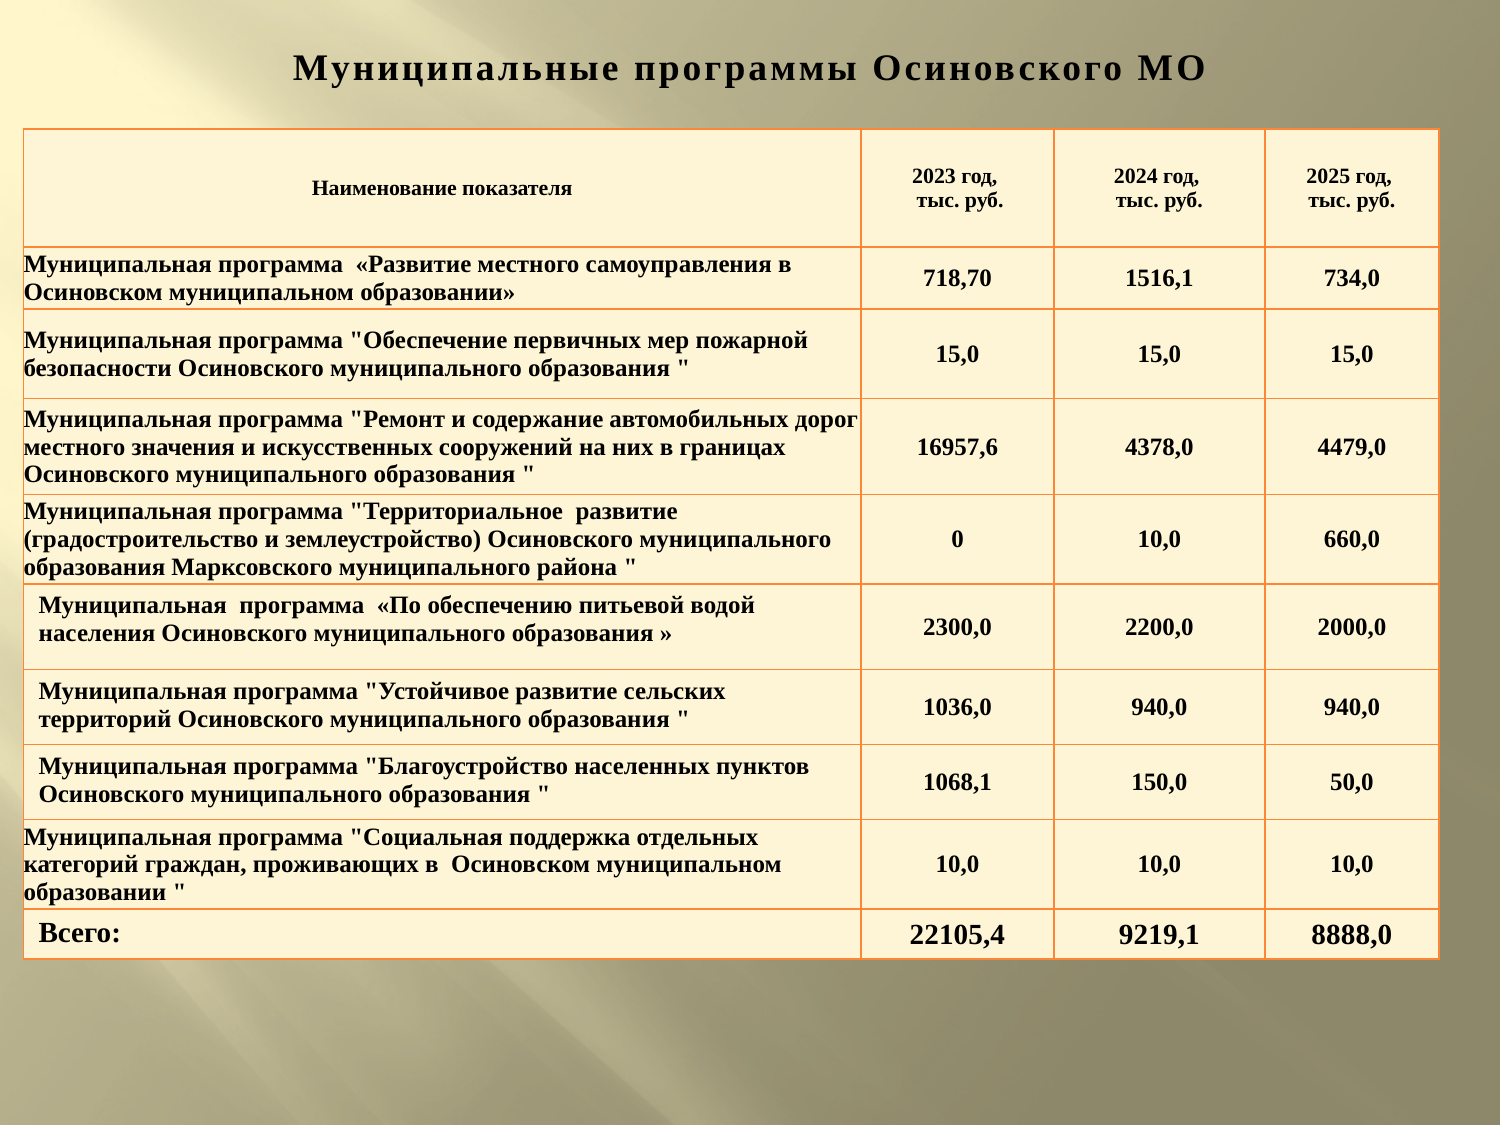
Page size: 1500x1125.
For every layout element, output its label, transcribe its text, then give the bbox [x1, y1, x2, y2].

table_cell 1516,1 [1055, 248, 1264, 308]
table_cell Всего: [24, 910, 860, 958]
table_header 2024 год, тыс. руб. [1055, 130, 1264, 246]
table_cell 1068,1 [862, 745, 1053, 819]
table_cell Муниципальная программа «Развитие местного самоуправления в Осиновском муниципальном образовании» [24, 248, 860, 308]
table_cell 15,0 [1055, 310, 1264, 398]
table_cell 16957,6 [862, 399, 1053, 494]
table_cell 22105,4 [862, 910, 1053, 958]
table_cell Муниципальная программа "Благоустройство населенных пунктов Осиновского муниципального образования " [24, 745, 860, 819]
table_cell Муниципальная программа "Ремонт и содержание автомобильных дорог местного значения и искусственных сооружений на них в границах Осиновского муниципального образования " [24, 399, 860, 494]
table_cell 734,0 [1266, 248, 1438, 308]
table_cell Муниципальная программа «По обеспечению питьевой водой населения Осиновского муниципального образования » [24, 585, 860, 669]
table_cell 2000,0 [1266, 585, 1438, 669]
table_cell 10,0 [1055, 495, 1264, 583]
table_cell 10,0 [1055, 820, 1264, 908]
table_cell 9219,1 [1055, 910, 1264, 958]
table_cell Муниципальная программа "Территориальное развитие (градостроительство и землеустройство) Осиновского муниципального образования Марксовского муниципального района " [24, 495, 860, 583]
table_cell 4378,0 [1055, 399, 1264, 494]
table_cell 15,0 [1266, 310, 1438, 398]
table_cell Муниципальная программа "Социальная поддержка отдельных категорий граждан, проживающих в Осиновском муниципальном образовании " [24, 820, 860, 908]
table_cell 2300,0 [862, 585, 1053, 669]
table_header 2023 год, тыс. руб. [862, 130, 1053, 246]
table_cell 50,0 [1266, 745, 1438, 819]
table_cell 10,0 [1266, 820, 1438, 908]
table_cell 718,70 [862, 248, 1053, 308]
table_cell 2200,0 [1055, 585, 1264, 669]
table_cell 1036,0 [862, 670, 1053, 744]
table_cell 15,0 [862, 310, 1053, 398]
table_header Наименование показателя [24, 130, 860, 246]
table_cell 940,0 [1055, 670, 1264, 744]
table_cell Муниципальная программа "Устойчивое развитие сельских территорий Осиновского муниципального образования " [24, 670, 860, 744]
table_cell 940,0 [1266, 670, 1438, 744]
text_box Муниципальные программы Осиновского МО [58, 35, 1442, 95]
table_cell 150,0 [1055, 745, 1264, 819]
table_cell Муниципальная программа "Обеспечение первичных мер пожарной безопасности Осиновского муниципального образования " [24, 310, 860, 398]
table_header 2025 год, тыс. руб. [1266, 130, 1438, 246]
table_cell 4479,0 [1266, 399, 1438, 494]
table_cell 10,0 [862, 820, 1053, 908]
table_cell 8888,0 [1266, 910, 1438, 958]
table_cell 660,0 [1266, 495, 1438, 583]
table_cell 0 [862, 495, 1053, 583]
